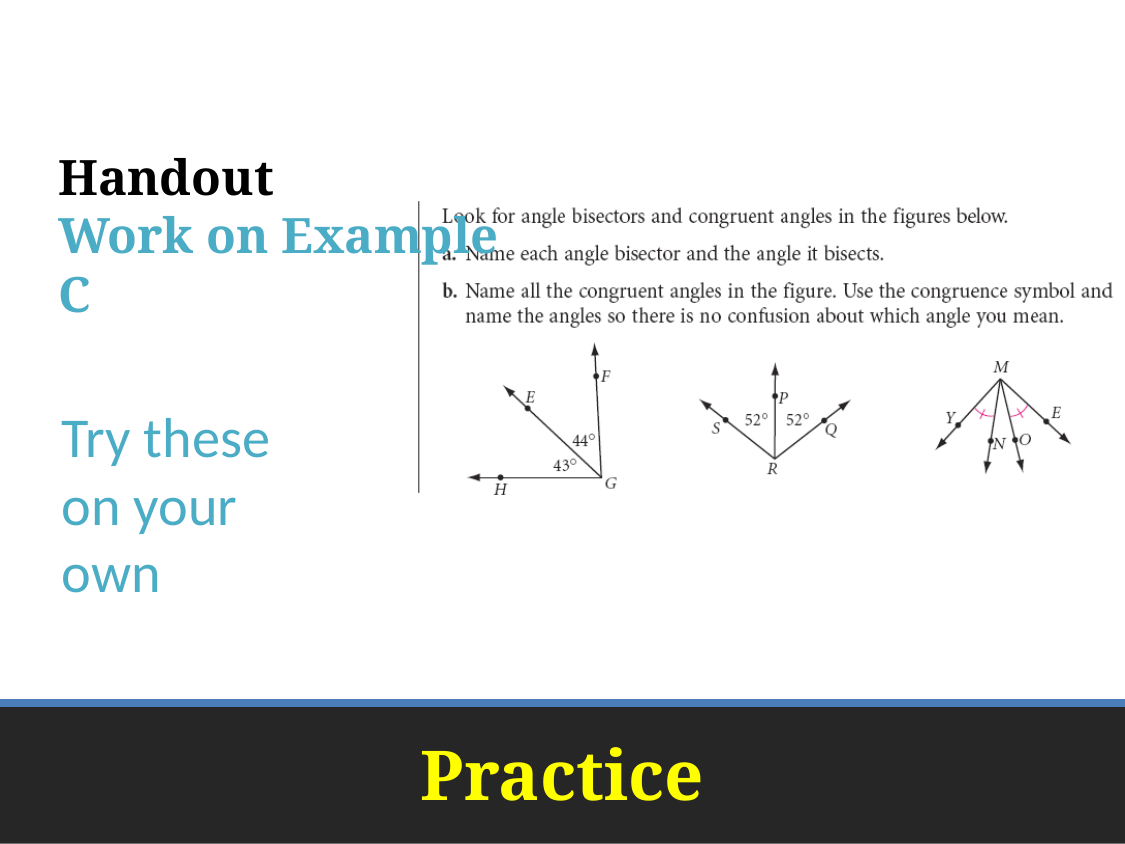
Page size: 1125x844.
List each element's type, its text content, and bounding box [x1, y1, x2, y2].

title Practice [56, 703, 1069, 844]
text_box Try these on your own [46, 393, 338, 611]
text_box Handout Work on Example C [46, 140, 554, 329]
picture [409, 196, 1125, 496]
